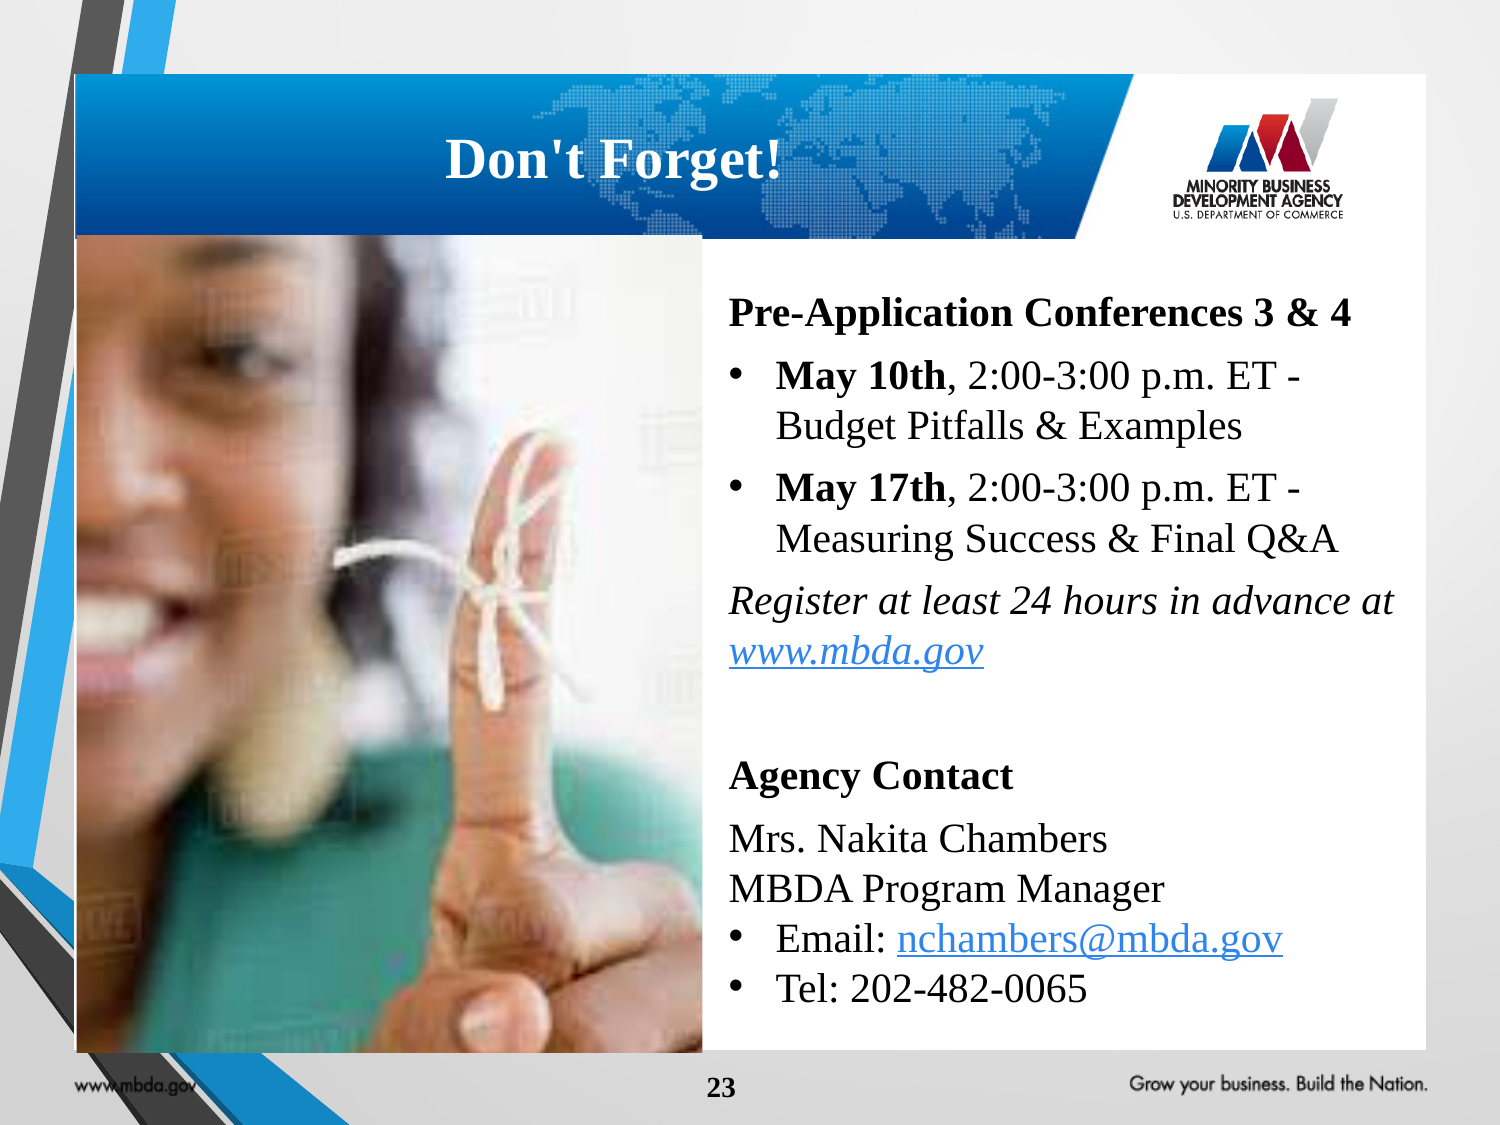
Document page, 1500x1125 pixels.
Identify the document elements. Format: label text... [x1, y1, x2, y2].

picture [68, 1072, 208, 1100]
text_box 23 [691, 1060, 752, 1111]
picture [1124, 1069, 1435, 1102]
text_box Pre-Application Conferences 3 & 4 May 10th, 2:00-3:00 p.m. ET - Budget Pitfalls & Examples May 17th, 2:00-3:00 p.m. ET - Measuring Success & Final Q&A Register at least 24 hours in advance at www.mbda.gov Agency Contact Mrs. Nakita Chambers MBDA Program Manager Email: nchambers@mbda.gov Tel: 202-482-0065 [713, 277, 1426, 1018]
picture [75, 74, 1136, 1054]
picture [1161, 92, 1352, 227]
list Don't Forget! [87, 74, 1142, 237]
